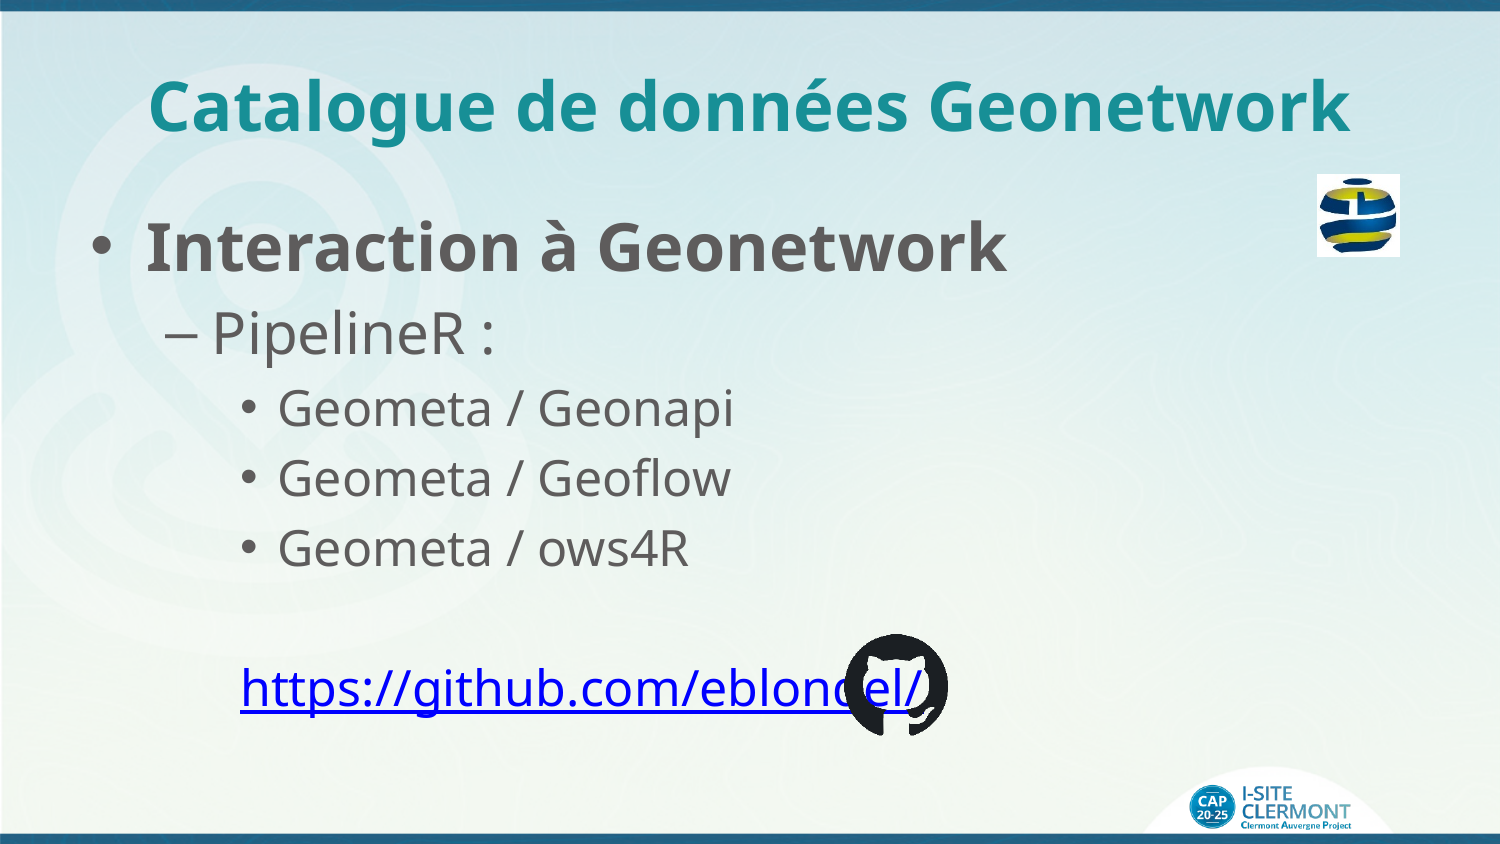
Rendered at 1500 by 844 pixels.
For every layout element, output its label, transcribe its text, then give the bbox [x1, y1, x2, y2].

picture [1316, 174, 1400, 258]
picture [0, 776, 1500, 844]
list Interaction à Geonetwork PipelineR : Geometa / Geonapi Geometa / Geoflow Geometa / ows4R https://github.com/eblondel/ [75, 196, 1425, 754]
picture [0, 0, 1500, 12]
picture [844, 634, 948, 738]
title Catalogue de données Geonetwork [75, 33, 1425, 175]
